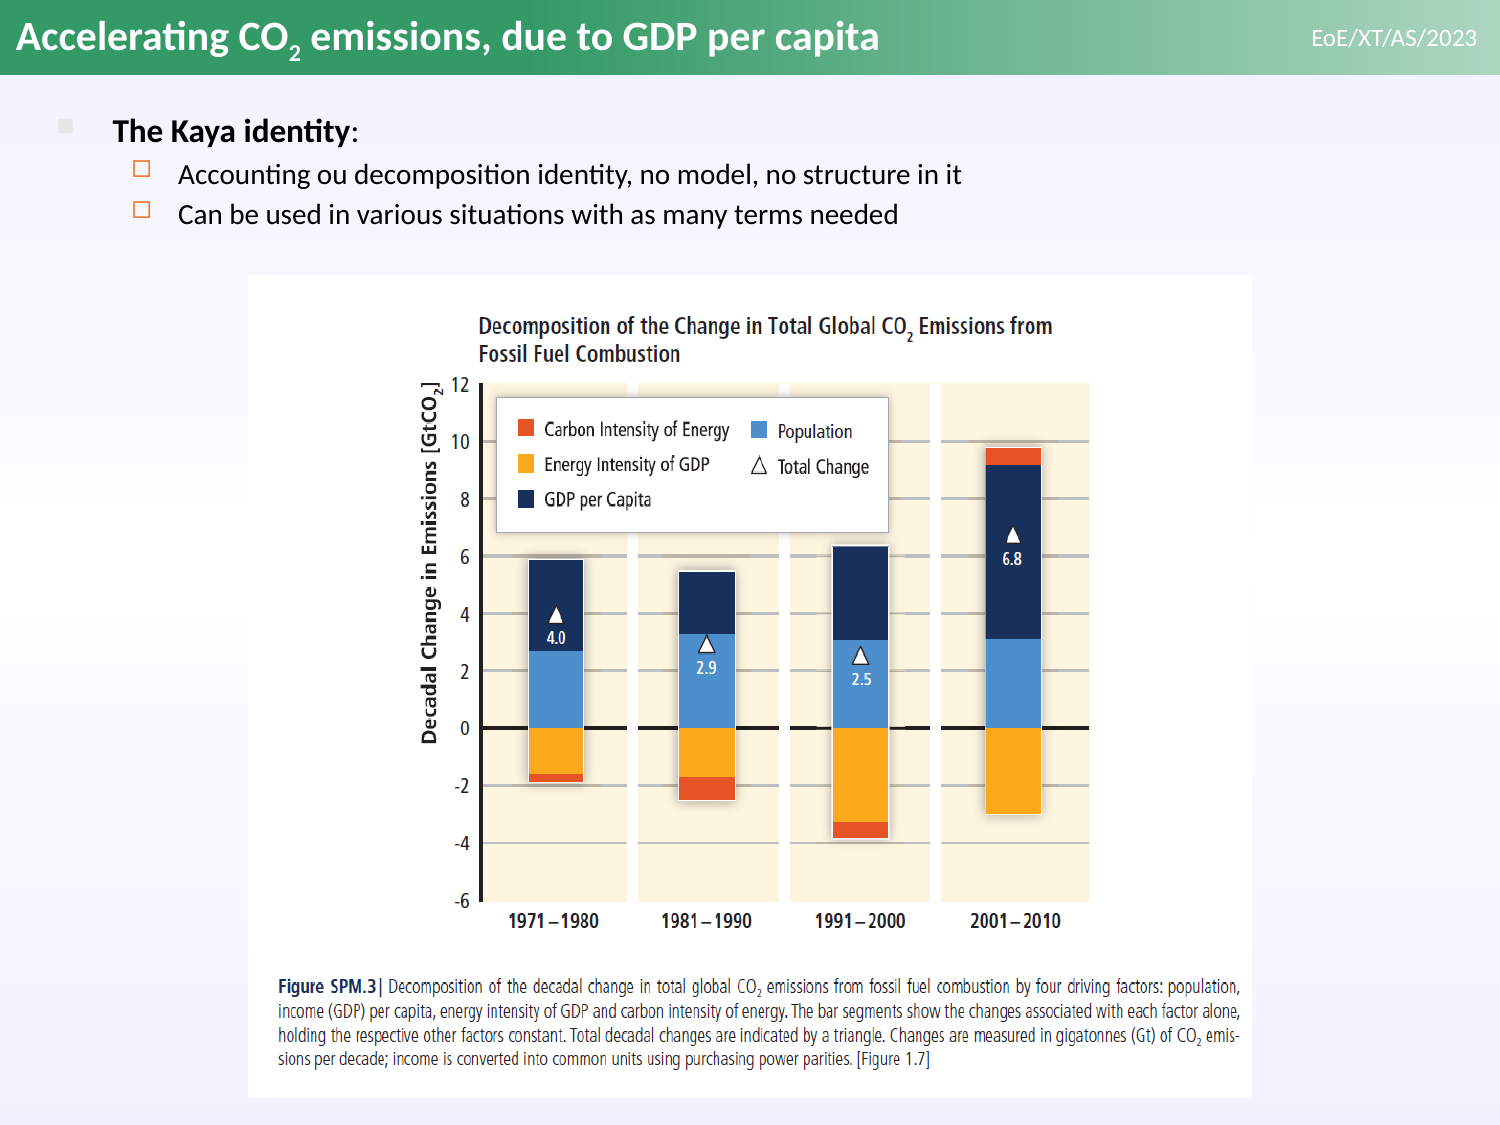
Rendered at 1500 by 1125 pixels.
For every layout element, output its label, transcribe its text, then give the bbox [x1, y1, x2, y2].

picture [247, 275, 1253, 1098]
title Accelerating CO2 emissions, due to GDP per capita [0, 0, 1351, 75]
